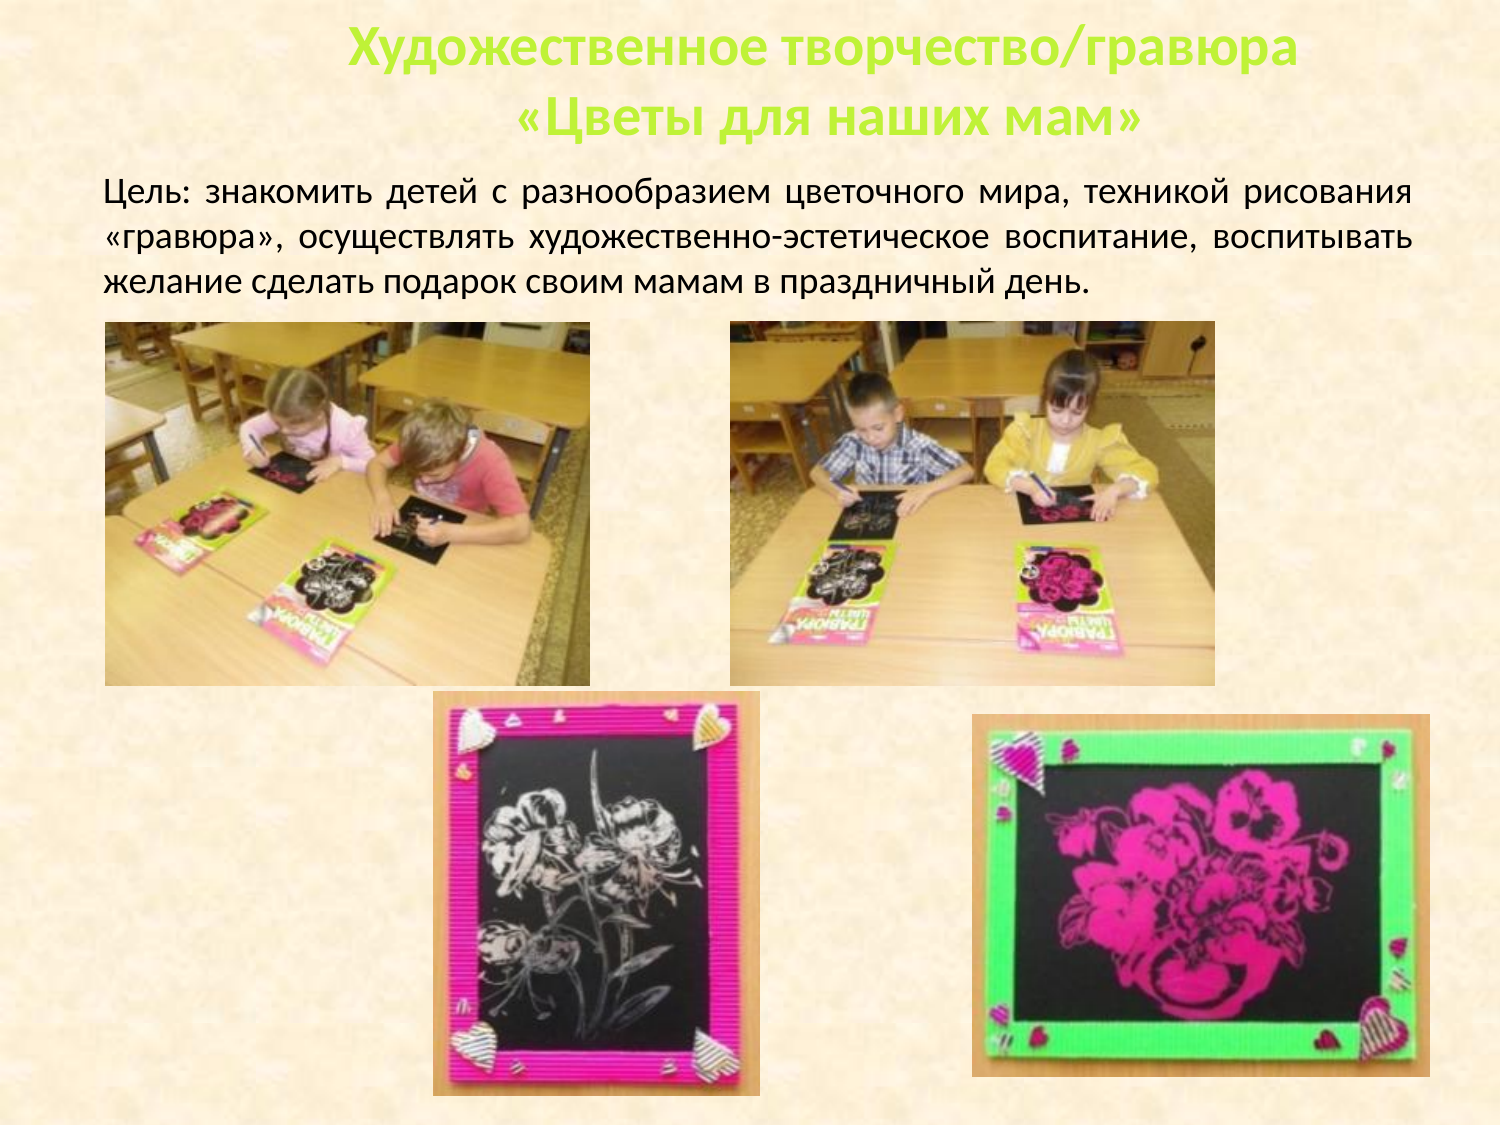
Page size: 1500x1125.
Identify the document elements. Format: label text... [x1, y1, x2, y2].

text_box Цель: знакомить детей с разнообразием цветочного мира, техникой рисования «гравюра», осуществлять художественно-эстетическое воспитание, воспитывать желание сделать подарок своим мамам в праздничный день. [88, 158, 1429, 308]
picture [0, 0, 1500, 1125]
text_box Художественное творчество/гравюра «Цветы для наших мам» [333, 0, 1315, 155]
